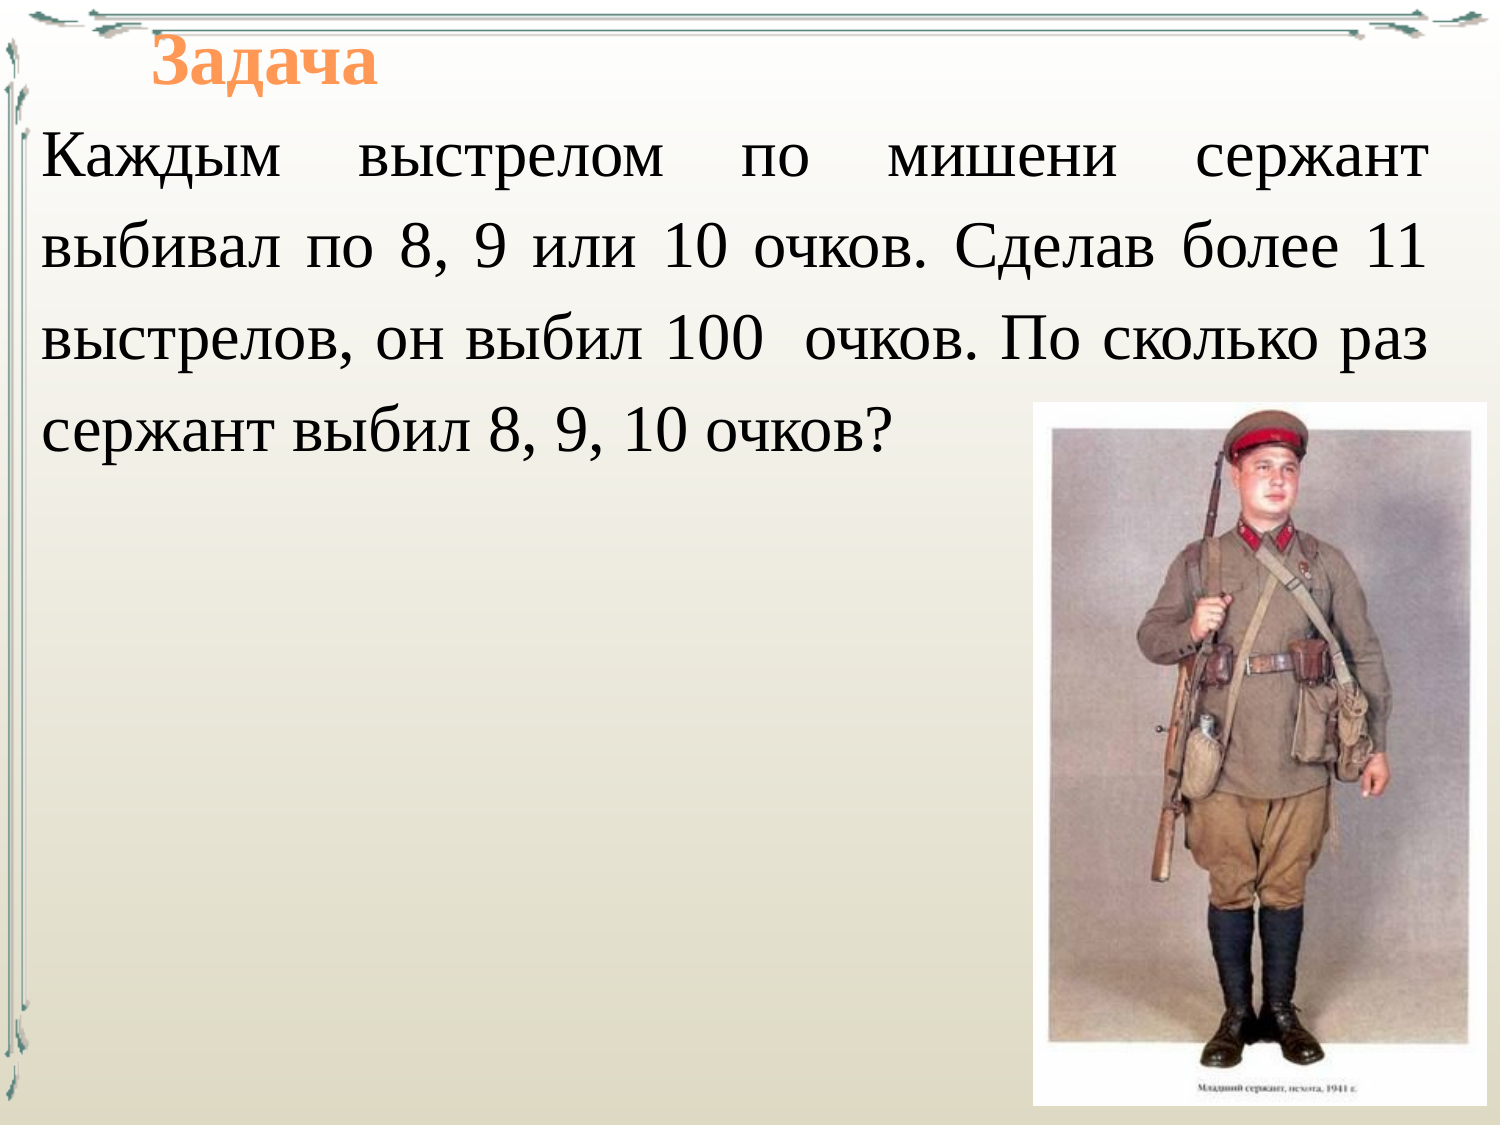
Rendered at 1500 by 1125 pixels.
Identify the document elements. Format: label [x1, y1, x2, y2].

text_box [0, 5, 1500, 1107]
picture [1033, 402, 1487, 1107]
